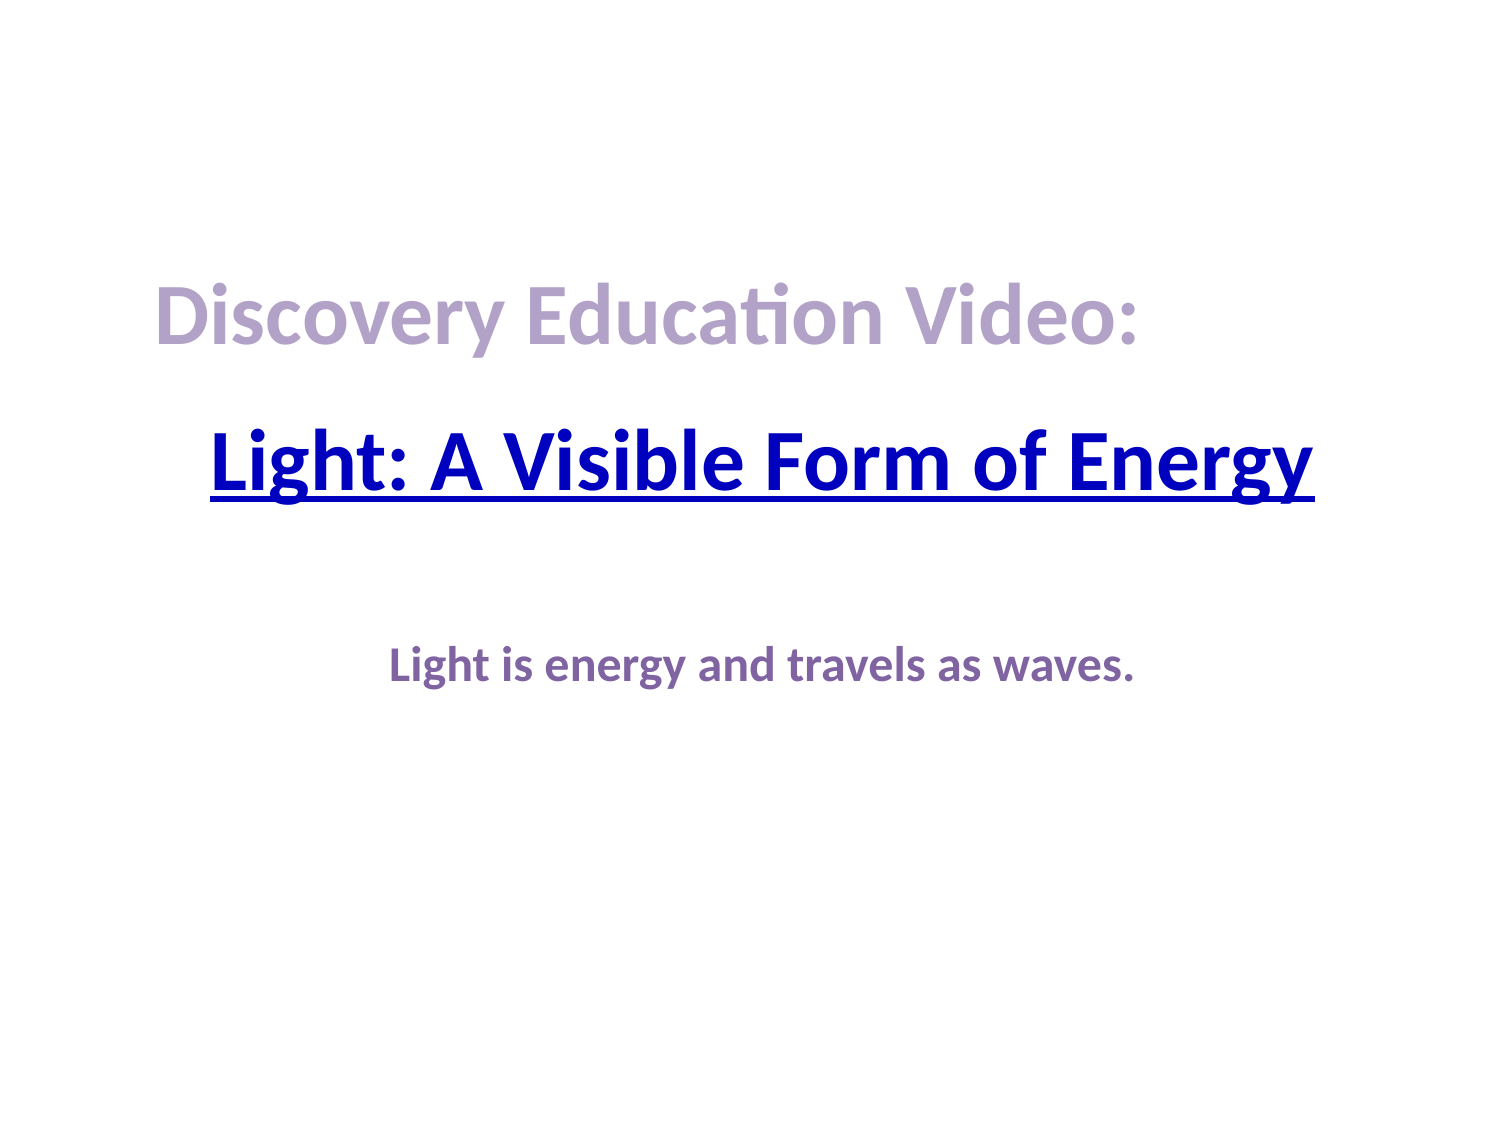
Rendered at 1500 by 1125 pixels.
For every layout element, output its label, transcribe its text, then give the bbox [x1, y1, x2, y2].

text_box Light is energy and travels as waves. [87, 624, 1438, 699]
text_box Light: A Visible Form of Energy [87, 361, 1438, 550]
text_box Discovery Education Video: [139, 249, 1156, 369]
